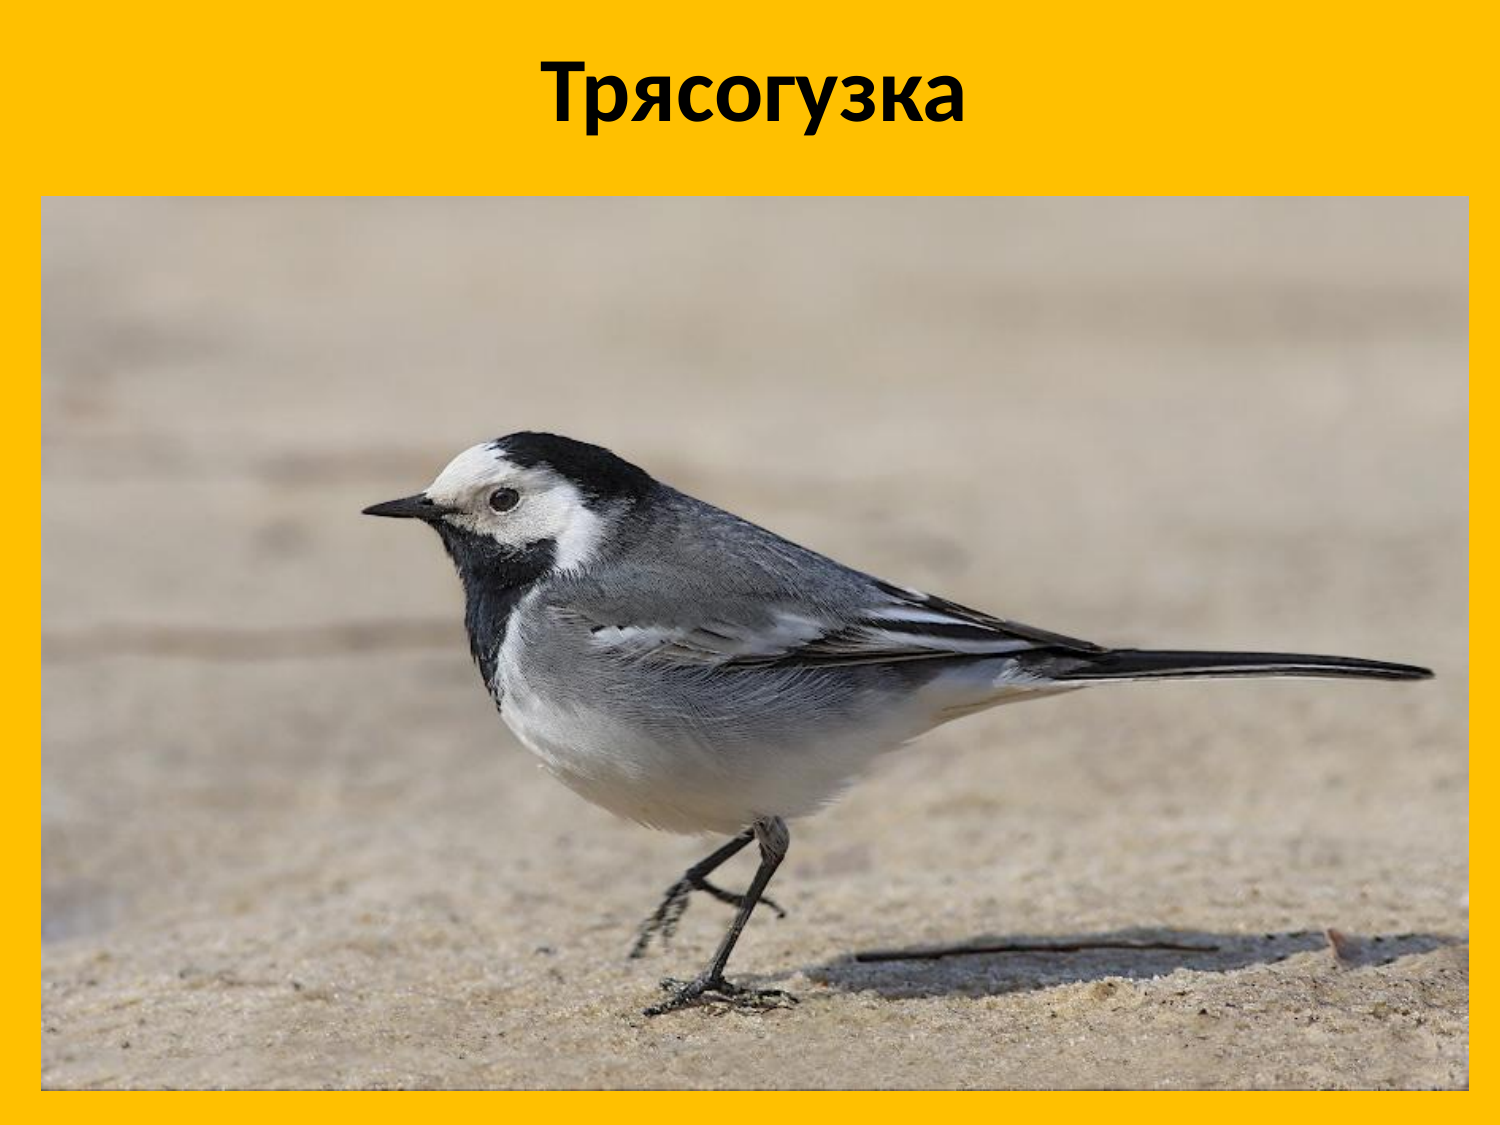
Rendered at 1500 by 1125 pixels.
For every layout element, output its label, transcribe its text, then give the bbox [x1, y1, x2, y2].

picture [40, 195, 1469, 1091]
title Трясогузка [41, 8, 1469, 161]
